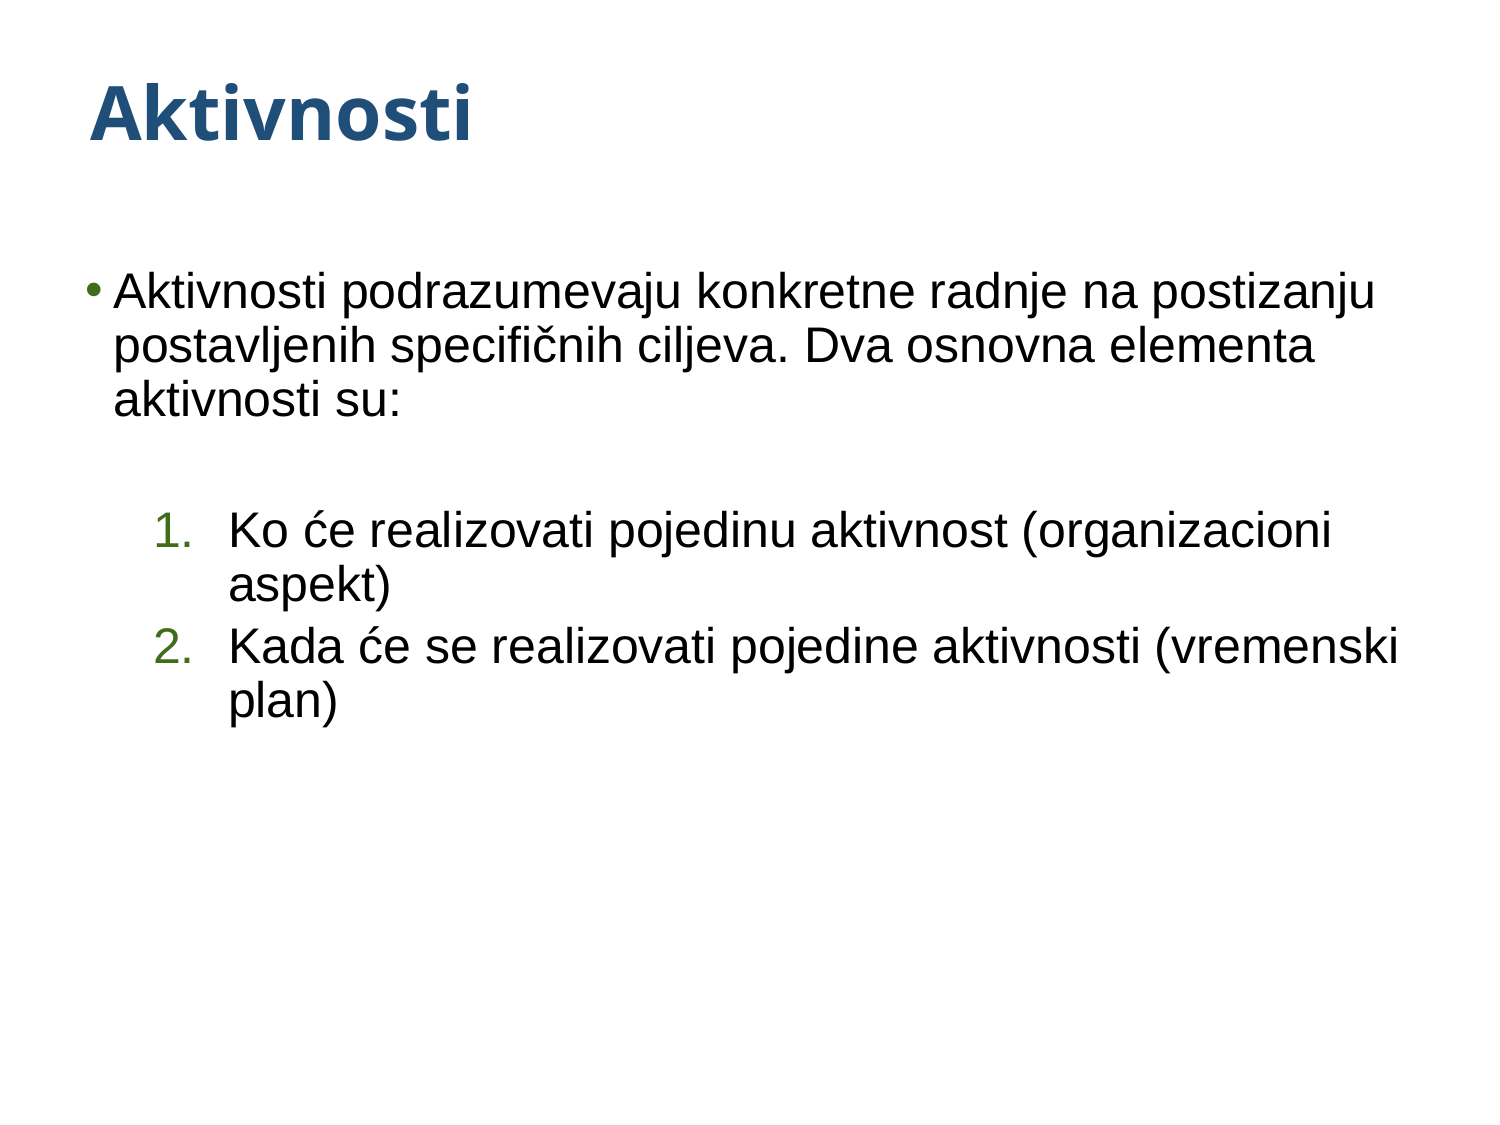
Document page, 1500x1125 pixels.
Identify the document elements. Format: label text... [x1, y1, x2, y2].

list Aktivnosti podrazumevaju konkretne radnje na postizanju postavljenih specifičnih ciljeva. Dva osnovna elementa aktivnosti su: Ko će realizovati pojedinu aktivnost (organizacioni aspekt) Kada će se realizovati pojedine aktivnosti (vremenski plan) [70, 257, 1430, 911]
title Aktivnosti [75, 37, 1425, 196]
